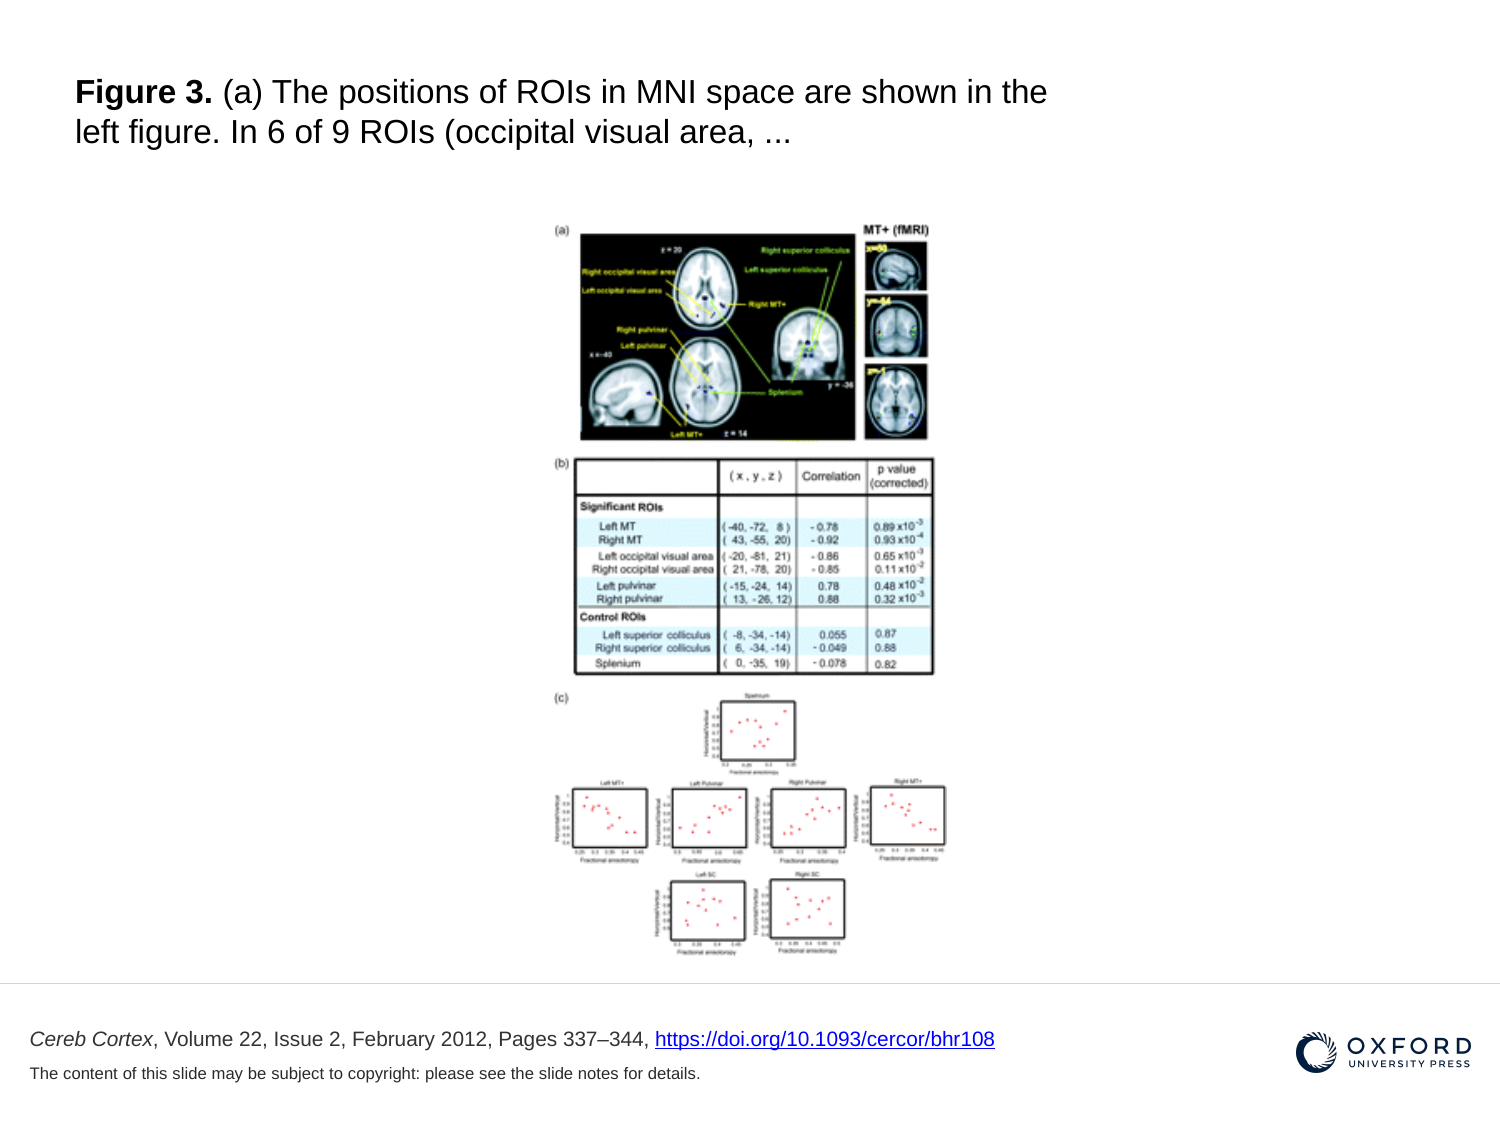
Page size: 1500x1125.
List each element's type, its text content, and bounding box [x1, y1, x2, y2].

picture [1296, 1032, 1471, 1073]
title Figure 3. (a) The positions of ROIs in MNI space are shown in the left figure. In 6 of 9 ROIs (occipital visual area, ... [75, 69, 1078, 171]
footer Cereb Cortex, Volume 22, Issue 2, February 2012, Pages 337–344, https://doi.org/10.1093/cercor/bhr108 The content of this slide may be subject to copyright: please see the slide notes for details. [0, 983, 1260, 1125]
picture [554, 224, 947, 957]
